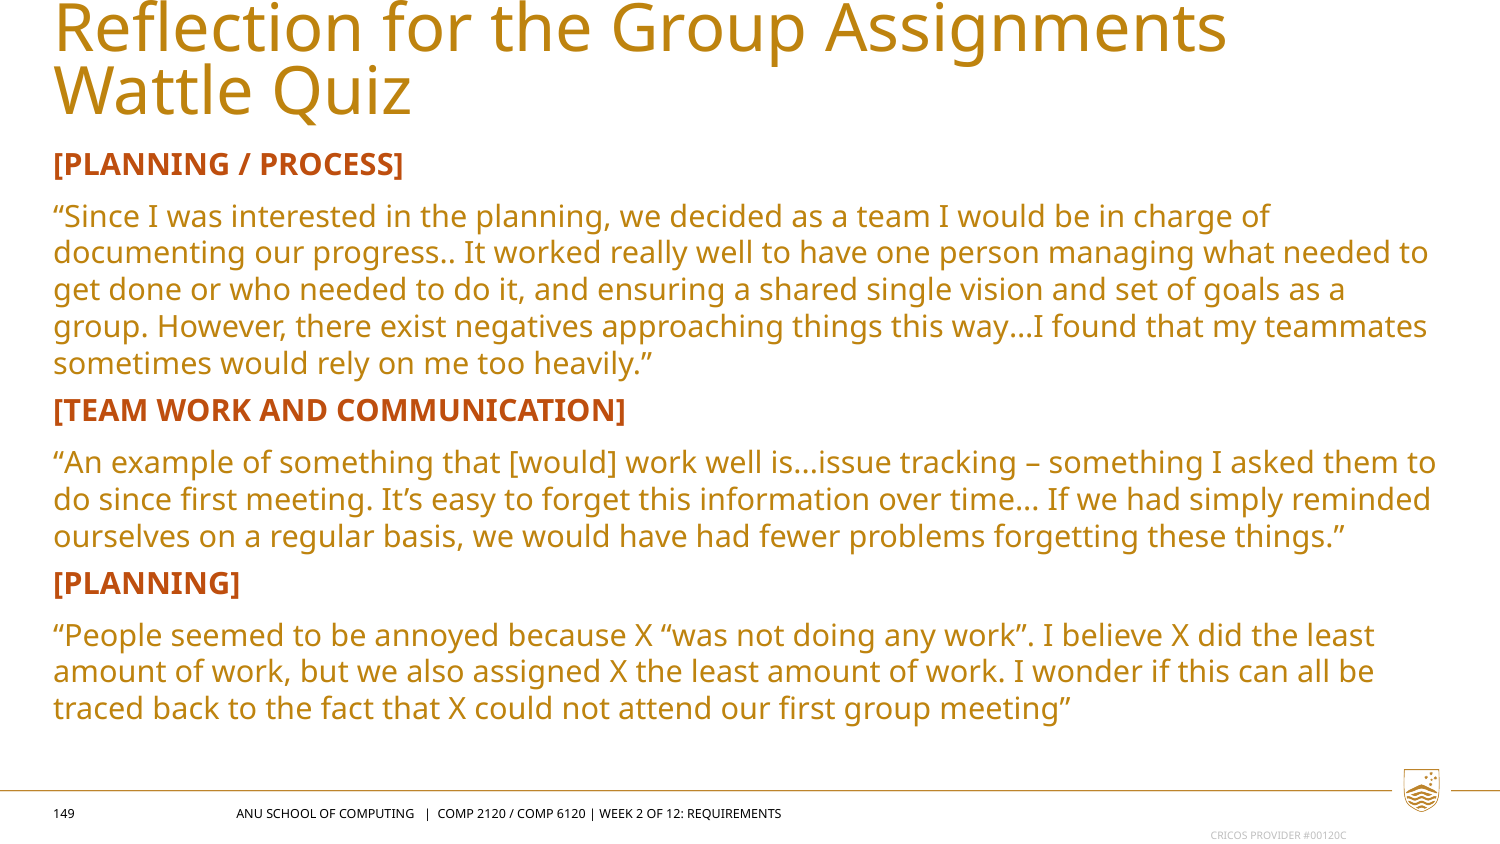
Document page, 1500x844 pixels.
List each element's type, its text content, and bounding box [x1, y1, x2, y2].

footer ANU SCHOOL OF COMPUTING | COMP 2120 / COMP 6120 | WEEK 2 OF 12: Requirements [236, 806, 1122, 824]
picture [0, 769, 1500, 812]
slide_number 149 [53, 806, 113, 824]
title Reflection for the Group Assignments Wattle Quiz [53, 0, 1441, 144]
list [PLANNING / PROCESS] “Since I was interested in the planning, we decided as a team I would be in charge of documenting our progress.. It worked really well to have one person managing what needed to get done or who needed to do it, and ensuring a shared single vision and set of goals as a group. However, there exist negatives approaching things this way…I found that my teammates sometimes would rely on me too heavily.” [TEAM WORK AND COMMUNICATION] “An example of something that [would] work well is...issue tracking – something I asked them to do since first meeting. It’s easy to forget this information over time... If we had simply reminded ourselves on a regular basis, we would have had fewer problems forgetting these things.” [PLANNING] “People seemed to be annoyed because X “was not doing any work”. I believe X did the least amount of work, but we also assigned X the least amount of work. I wonder if this can all be traced back to the fact that X could not attend our first group meeting” [53, 144, 1441, 765]
